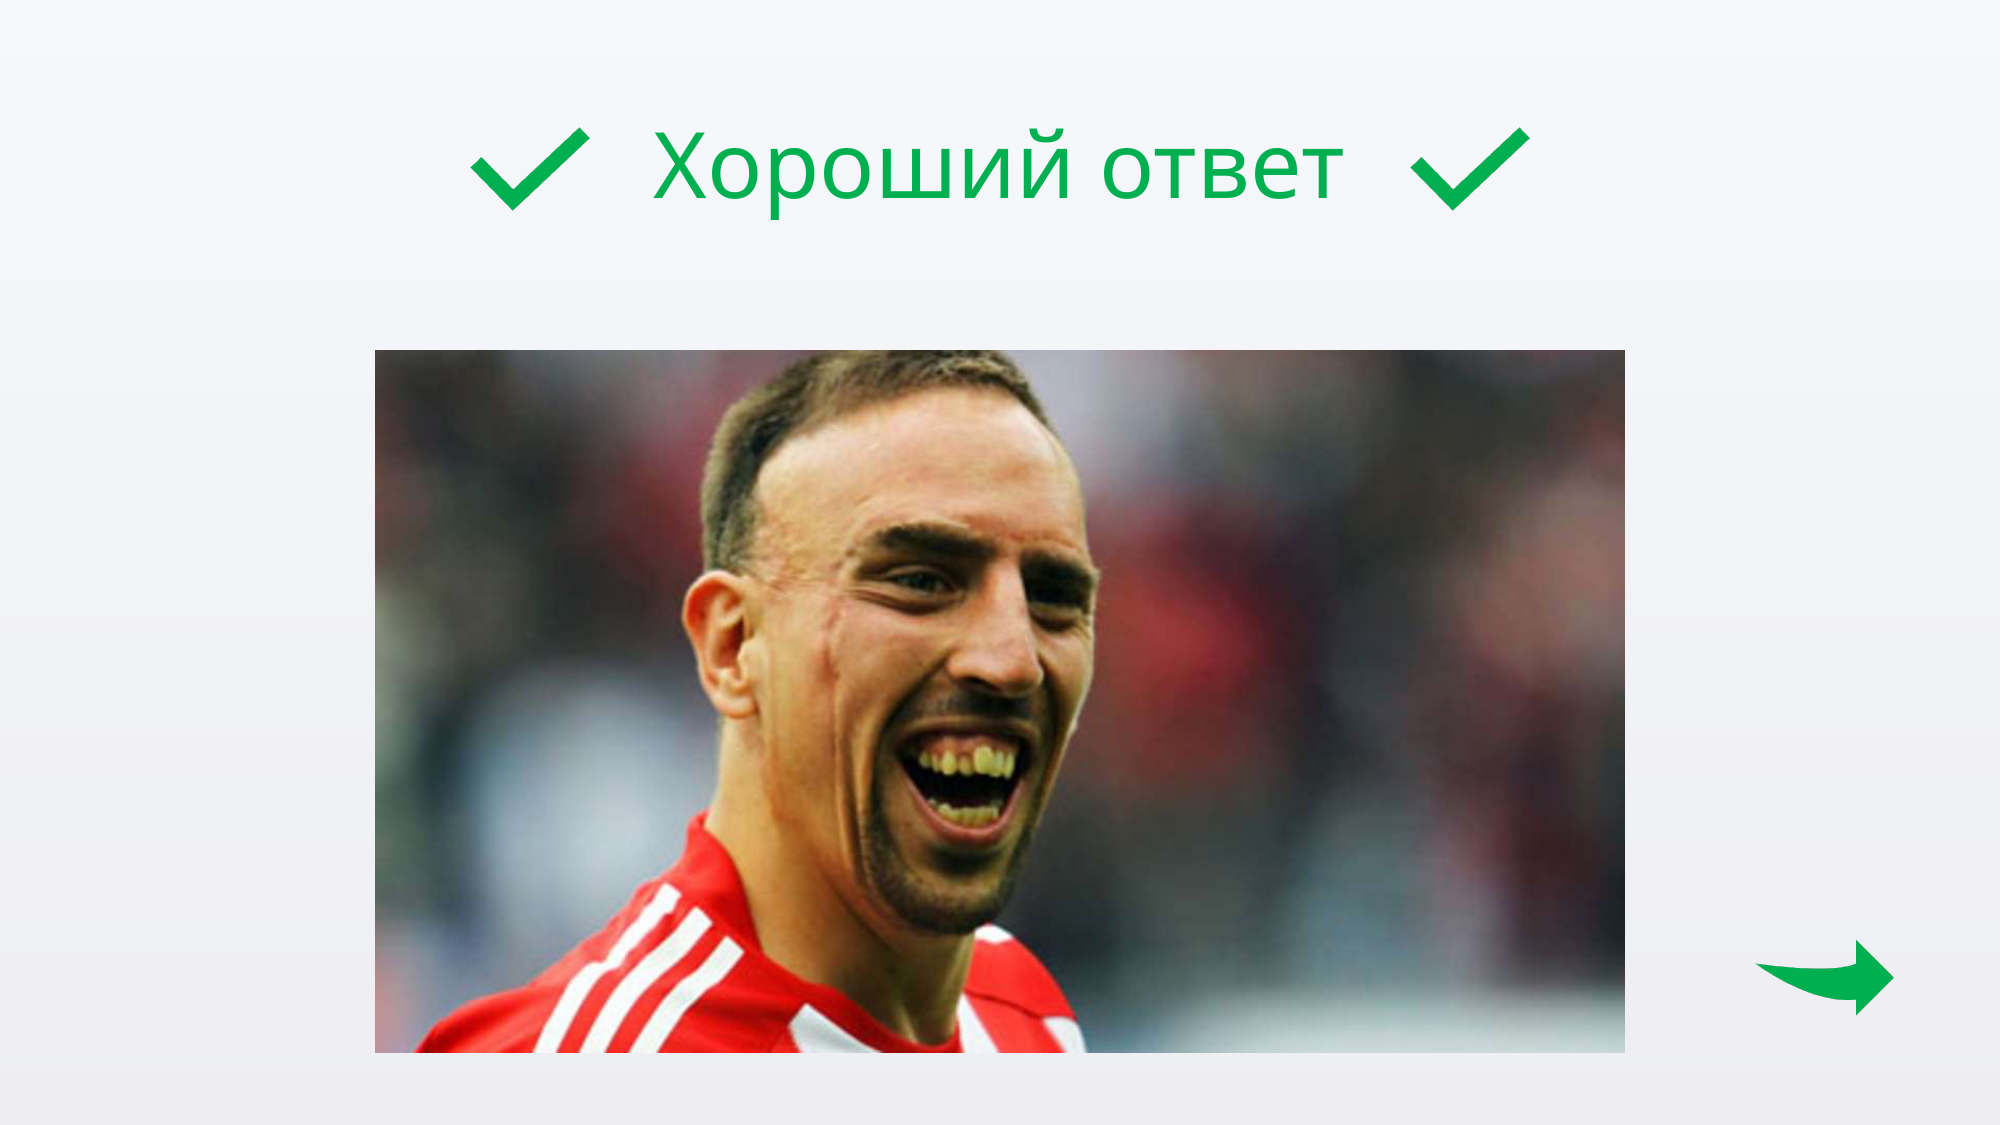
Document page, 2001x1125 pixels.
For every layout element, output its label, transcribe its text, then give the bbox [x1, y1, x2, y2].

picture [374, 350, 1625, 1053]
picture [1749, 902, 1900, 1053]
picture [468, 107, 592, 230]
title Хороший ответ [0, 59, 2000, 278]
picture [1408, 107, 1532, 230]
